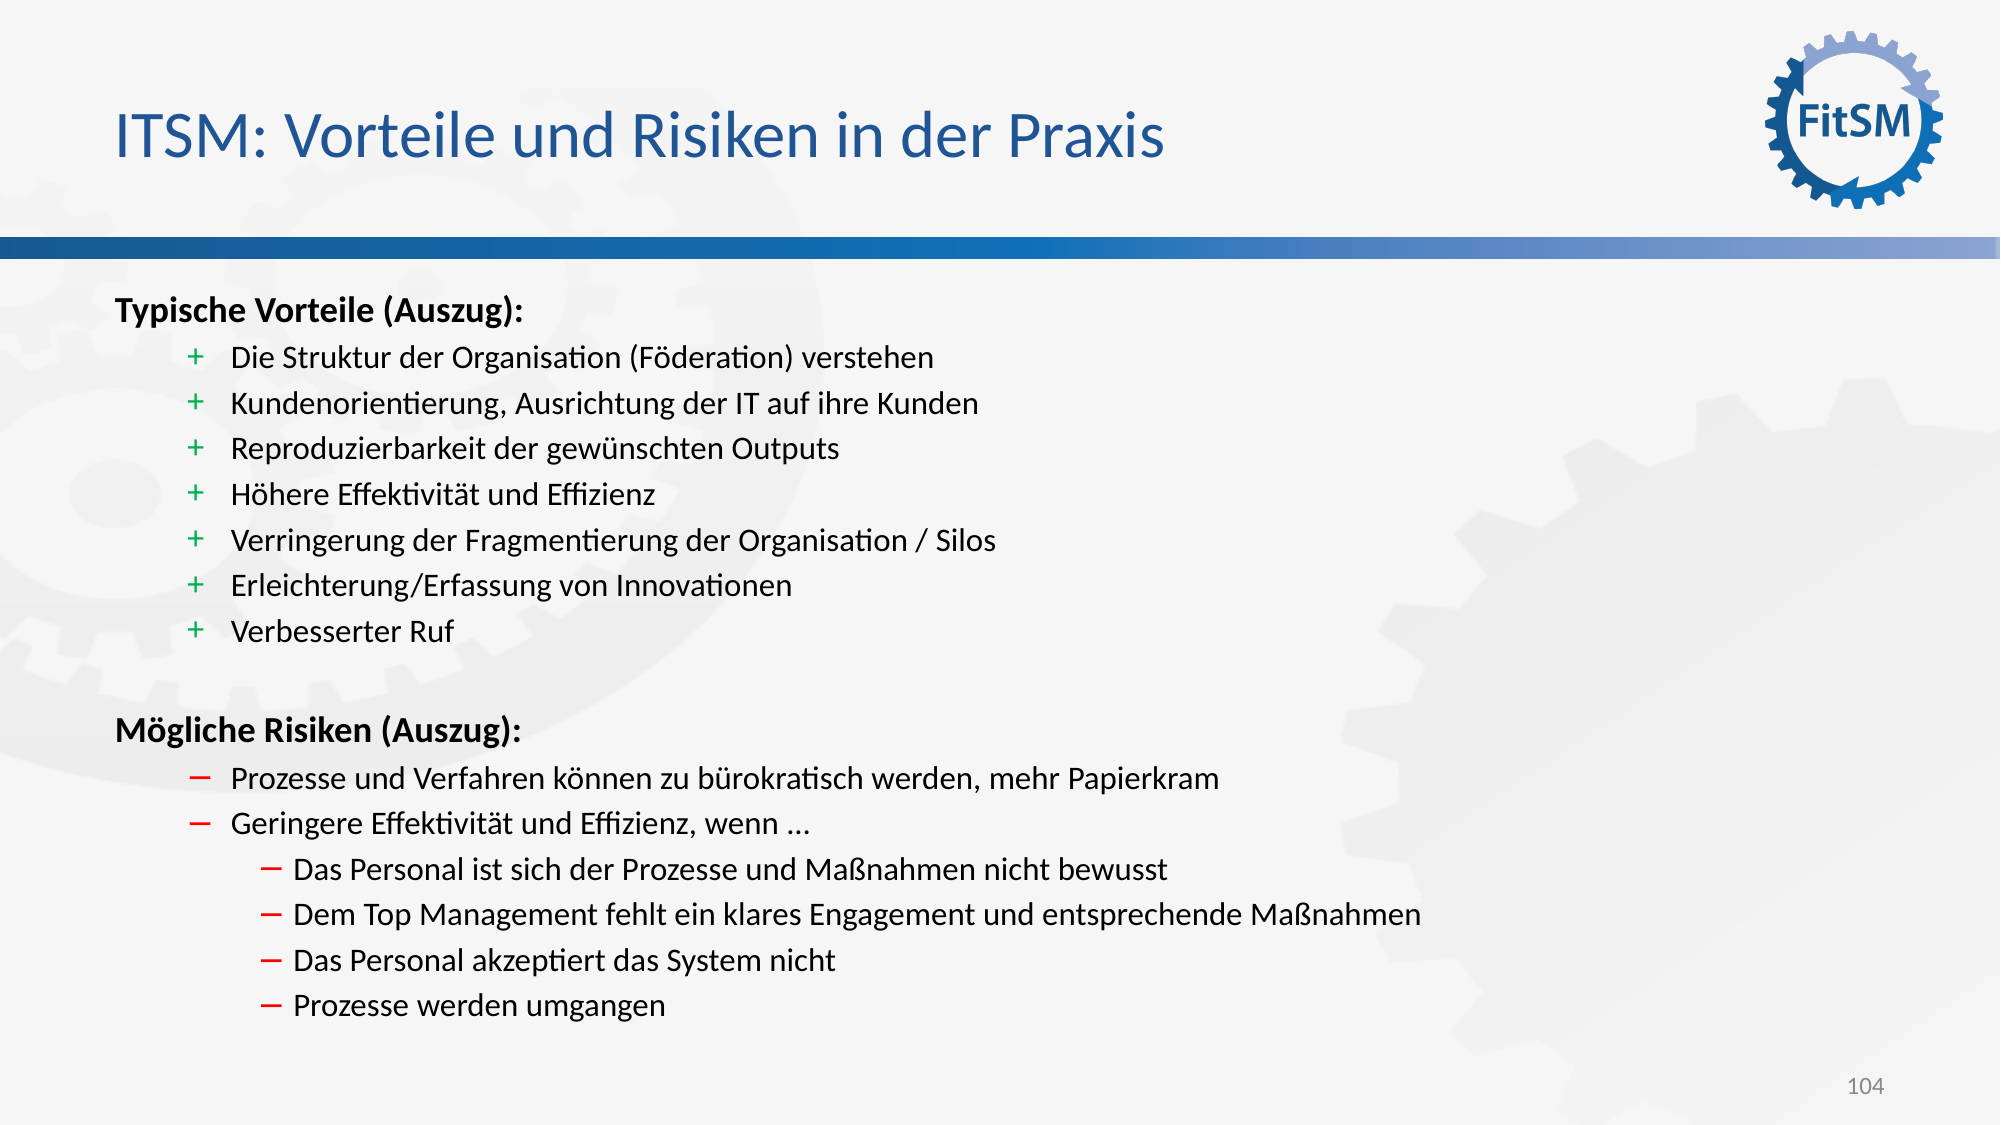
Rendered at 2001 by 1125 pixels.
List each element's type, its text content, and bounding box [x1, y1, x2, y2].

title ITSM: Vorteile und Risiken in der Praxis [99, 45, 1586, 217]
picture [0, 0, 2000, 1125]
list Typische Vorteile (Auszug): Die Struktur der Organisation (Föderation) verstehen Kundenorientierung, Ausrichtung der IT auf ihre Kunden Reproduzierbarkeit der gewünschten Outputs Höhere Effektivität und Effizienz Verringerung der Fragmentierung der Organisation / Silos Erleichterung/Erfassung von Innovationen Verbesserter Ruf Mögliche Risiken (Auszug): Prozesse und Verfahren können zu bürokratisch werden, mehr Papierkram Geringere Effektivität und Effizienz, wenn ... Das Personal ist sich der Prozesse und Maßnahmen nicht bewusst Dem Top Management fehlt ein klares Engagement und entsprechende Maßnahmen Das Personal akzeptiert das System nicht Prozesse werden umgangen [99, 278, 1900, 1038]
slide_number 104 [1433, 1054, 1900, 1115]
